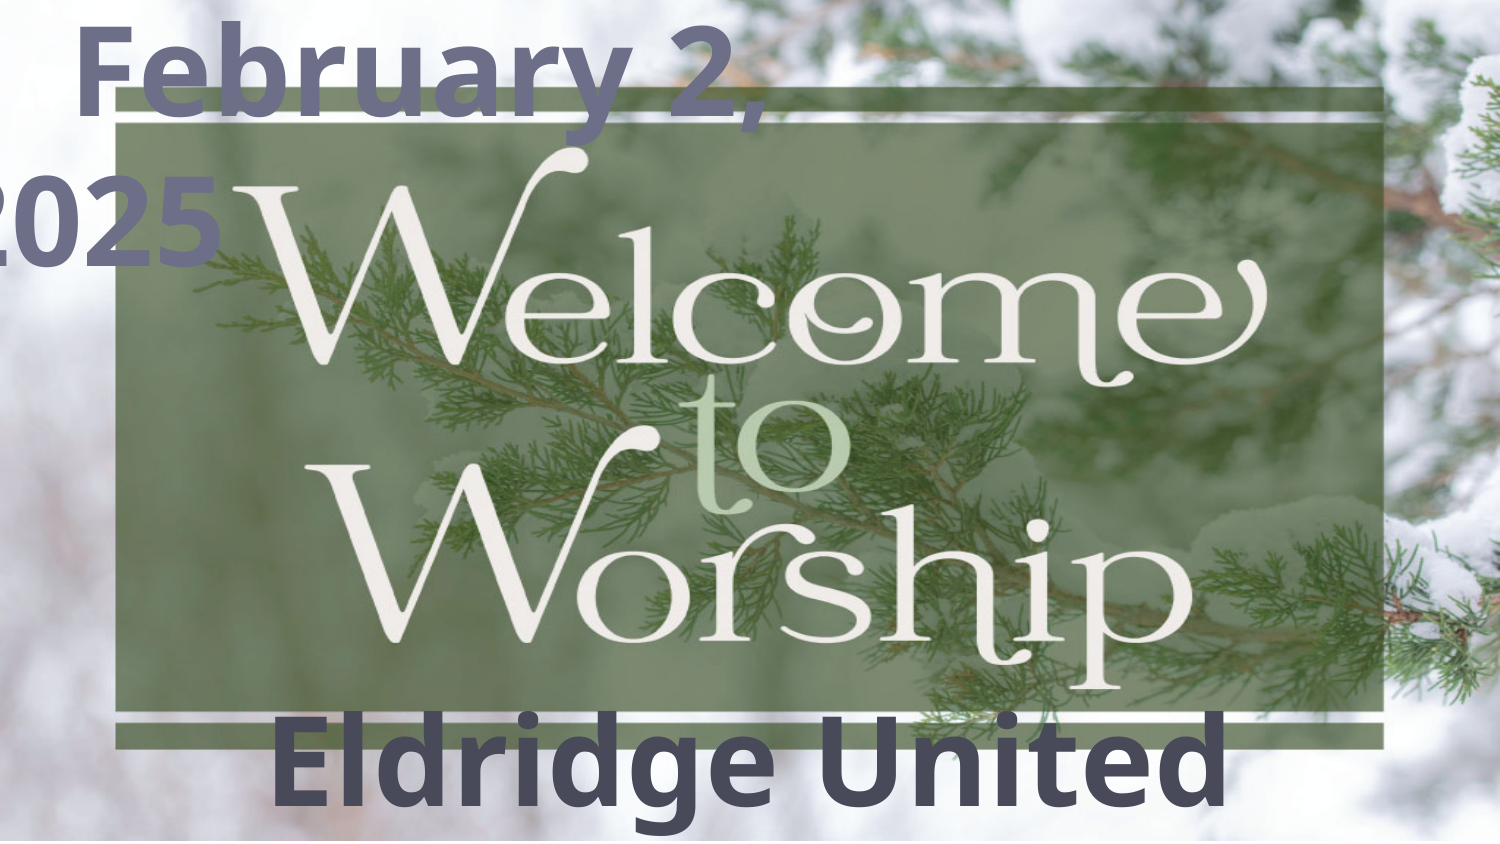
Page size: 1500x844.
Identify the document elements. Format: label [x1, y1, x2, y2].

text_box [0, 0, 1500, 841]
